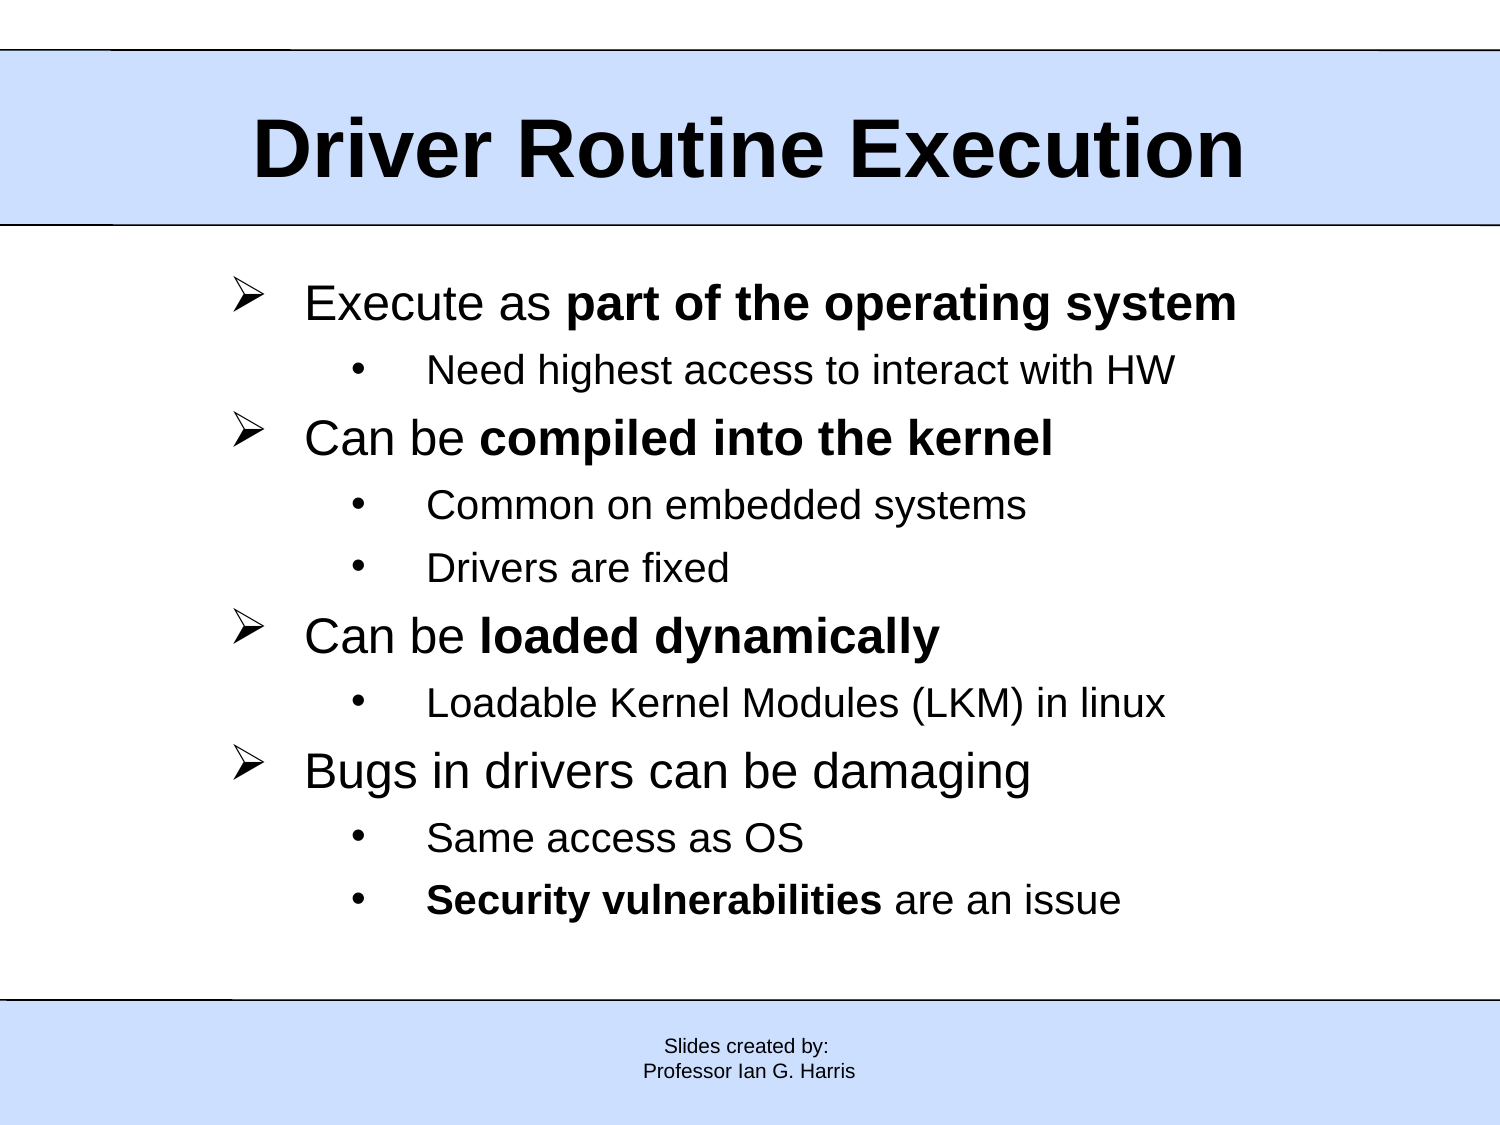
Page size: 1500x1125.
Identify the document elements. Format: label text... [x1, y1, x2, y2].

title Driver Routine Execution [112, 49, 1388, 238]
text_box Execute as part of the operating system Need highest access to interact with HW Can be compiled into the kernel Common on embedded systems Drivers are fixed Can be loaded dynamically Loadable Kernel Modules (LKM) in linux Bugs in drivers can be damaging Same access as OS Security vulnerabilities are an issue [214, 262, 1285, 931]
text_box Slides created by: Professor Ian G. Harris [512, 1024, 987, 1099]
